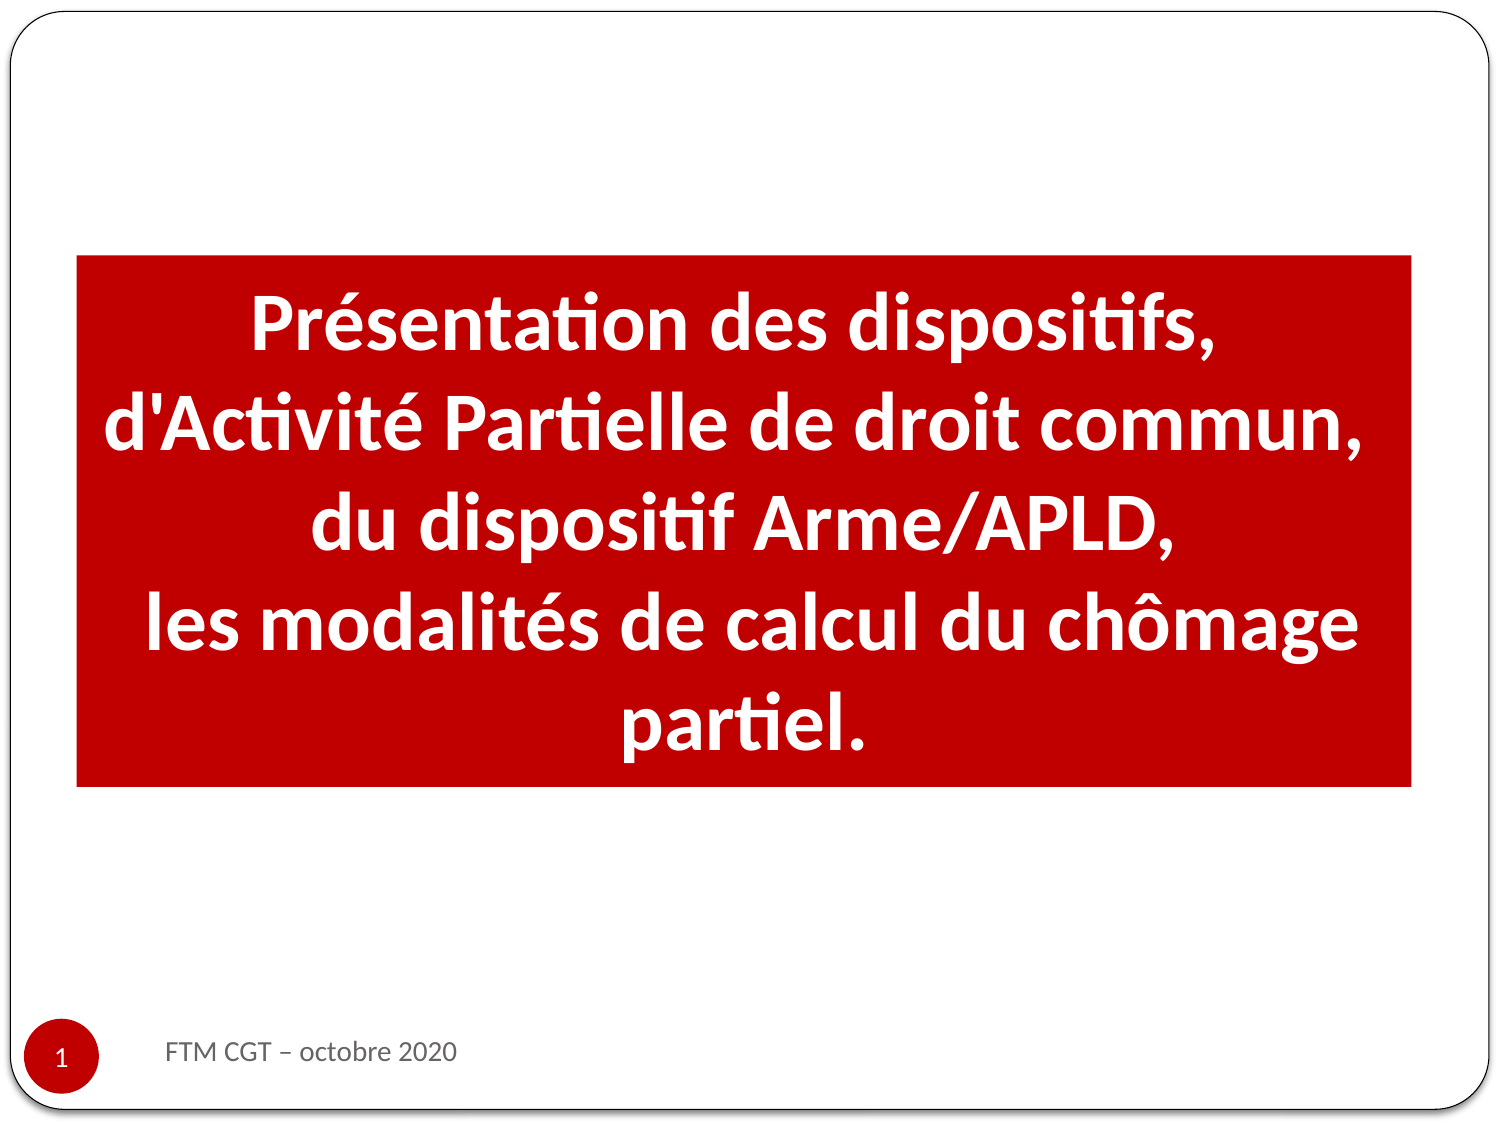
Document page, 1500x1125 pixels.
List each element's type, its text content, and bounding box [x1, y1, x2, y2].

footer FTM CGT – octobre 2020 [150, 1012, 800, 1088]
title Présentation des dispositifs, d'Activité Partielle de droit commun, du dispositif Arme/APLD, les modalités de calcul du chômage partiel. [76, 255, 1412, 788]
slide_number 1 [23, 1018, 99, 1094]
